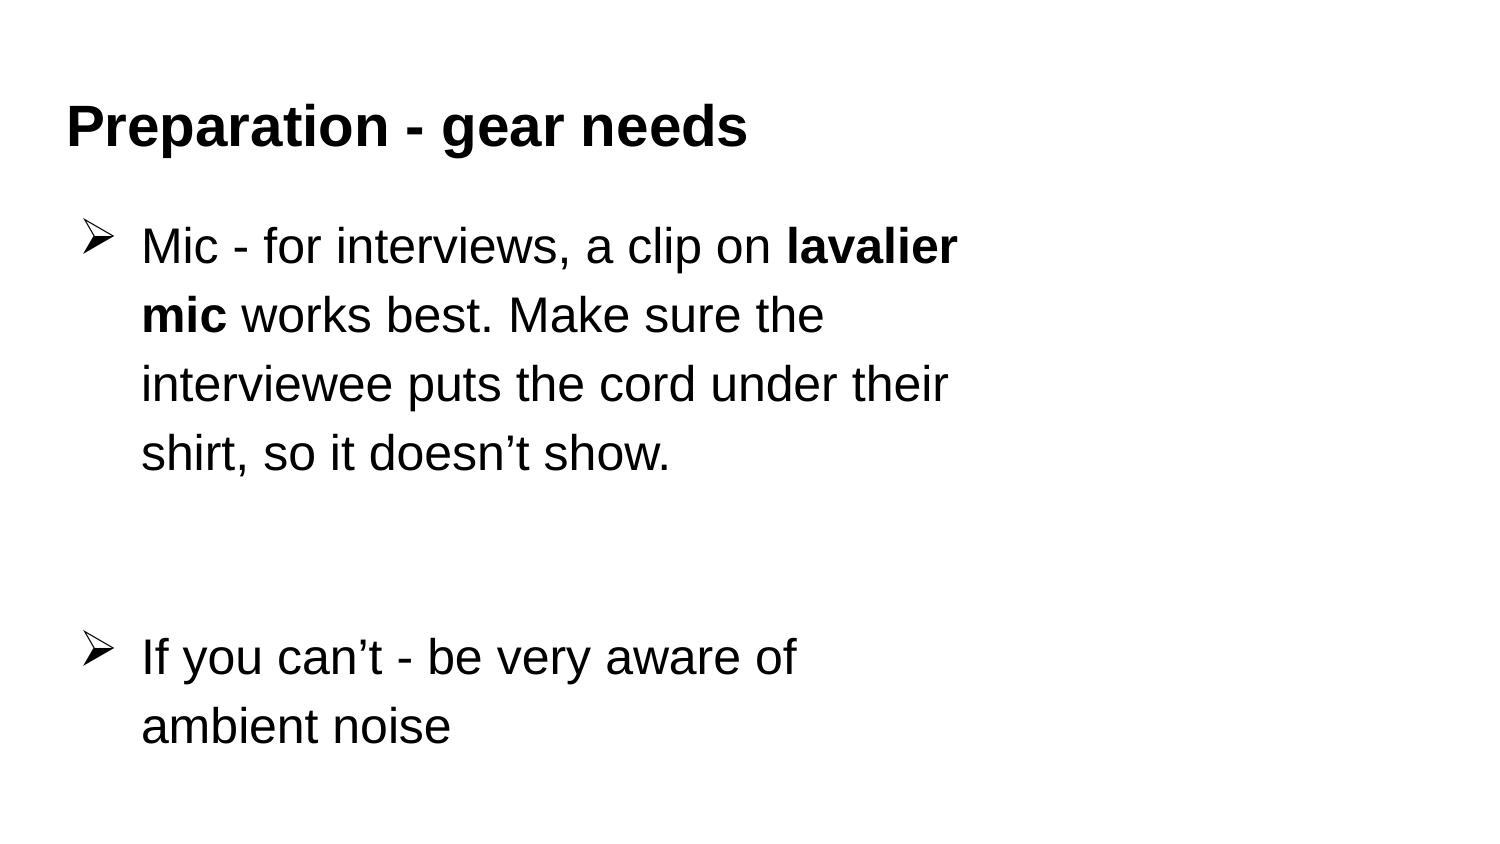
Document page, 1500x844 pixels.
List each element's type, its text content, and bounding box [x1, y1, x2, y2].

list Mic - for interviews, a clip on lavalier mic works best. Make sure the interviewee puts the cord under their shirt, so it doesn’t show. If you can’t - be very aware of ambient noise [51, 189, 976, 795]
title Preparation - gear needs [51, 72, 1449, 167]
